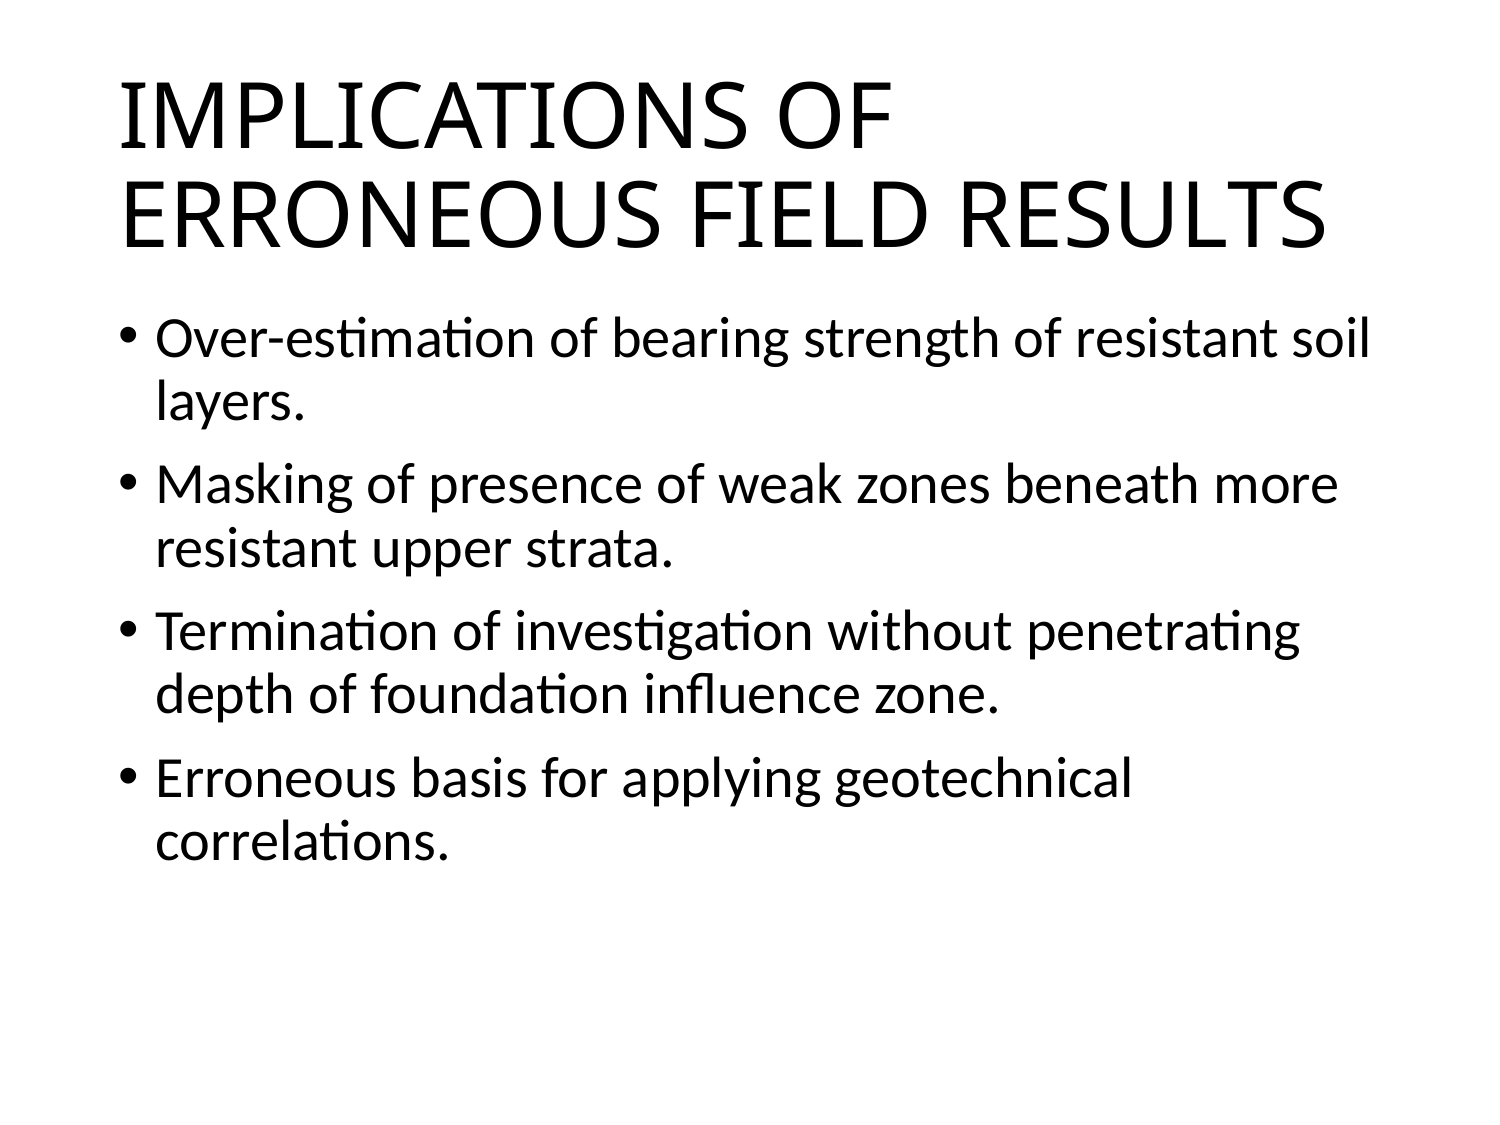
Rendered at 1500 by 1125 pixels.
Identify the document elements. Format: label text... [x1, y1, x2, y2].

title IMPLICATIONS OF ERRONEOUS FIELD RESULTS [103, 59, 1397, 278]
list Over-estimation of bearing strength of resistant soil layers. Masking of presence of weak zones beneath more resistant upper strata. Termination of investigation without penetrating depth of foundation influence zone. Erroneous basis for applying geotechnical correlations. [103, 299, 1397, 1014]
